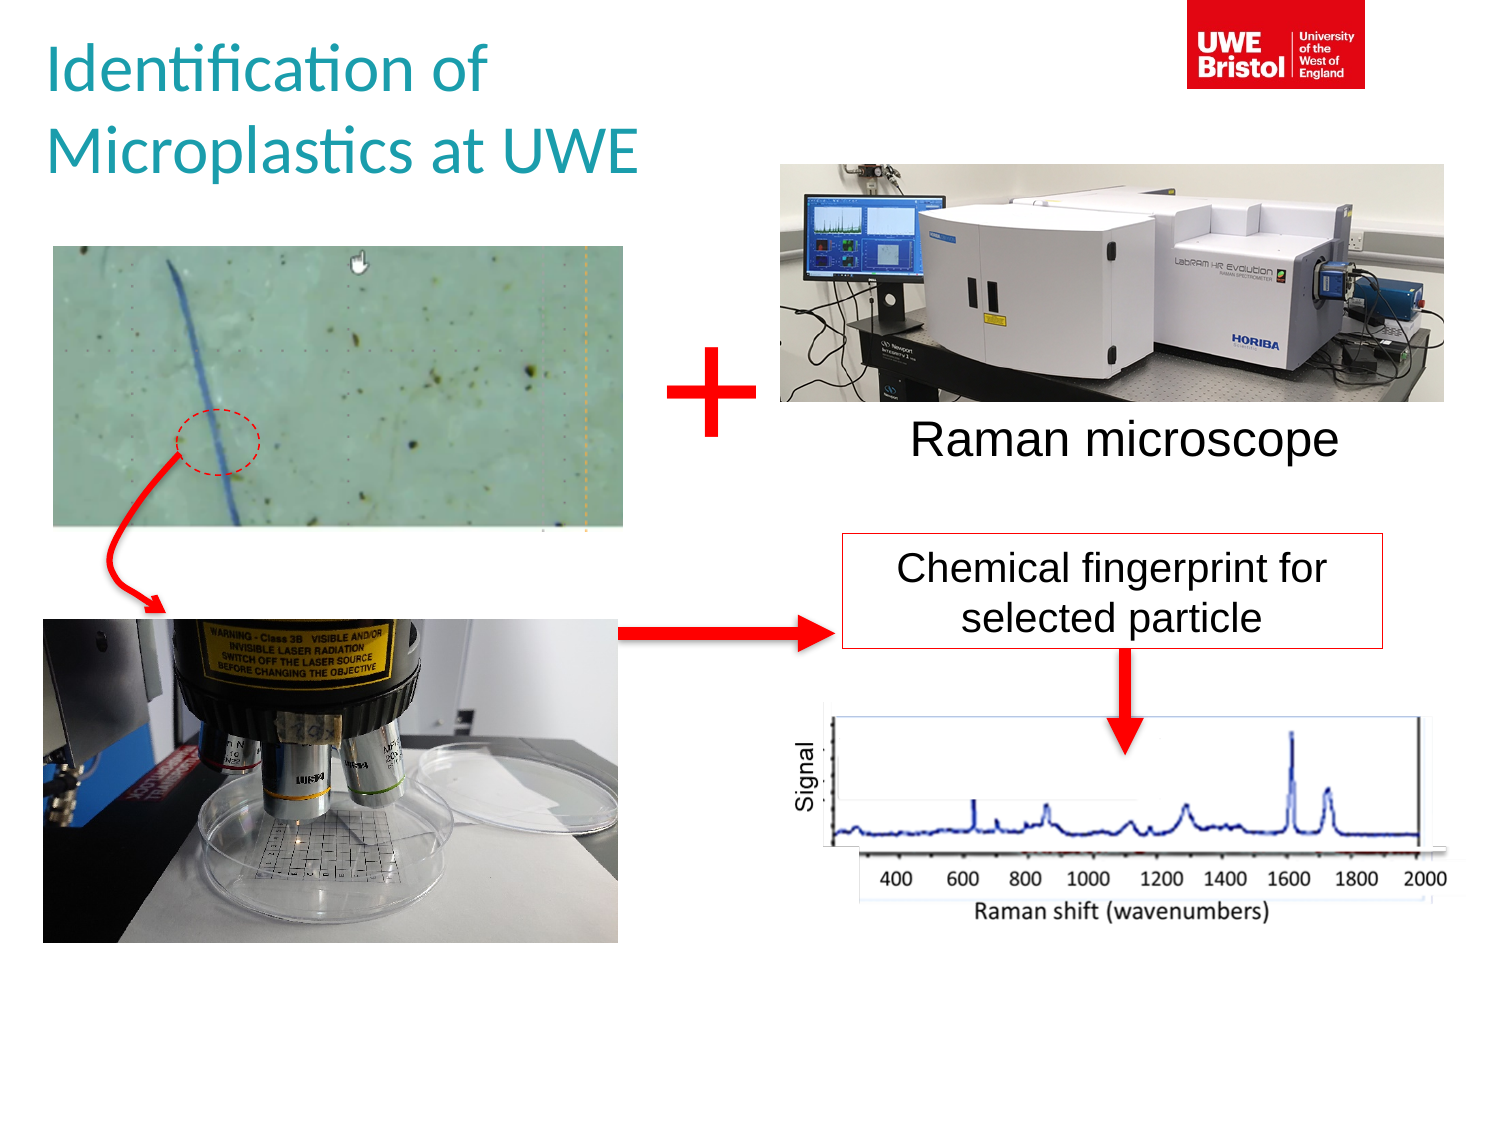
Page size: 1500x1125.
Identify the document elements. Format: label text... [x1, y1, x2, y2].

picture [780, 702, 1467, 942]
text_box [108, 540, 173, 614]
text_box + [643, 262, 781, 498]
picture [780, 164, 1444, 403]
title Identification of Microplastics at UWE [45, 22, 1340, 189]
text_box Chemical fingerprint for selected particle [842, 533, 1383, 649]
picture [42, 618, 618, 943]
text_box Raman microscope [894, 410, 1356, 475]
picture [1187, 0, 1365, 89]
picture [52, 246, 623, 532]
